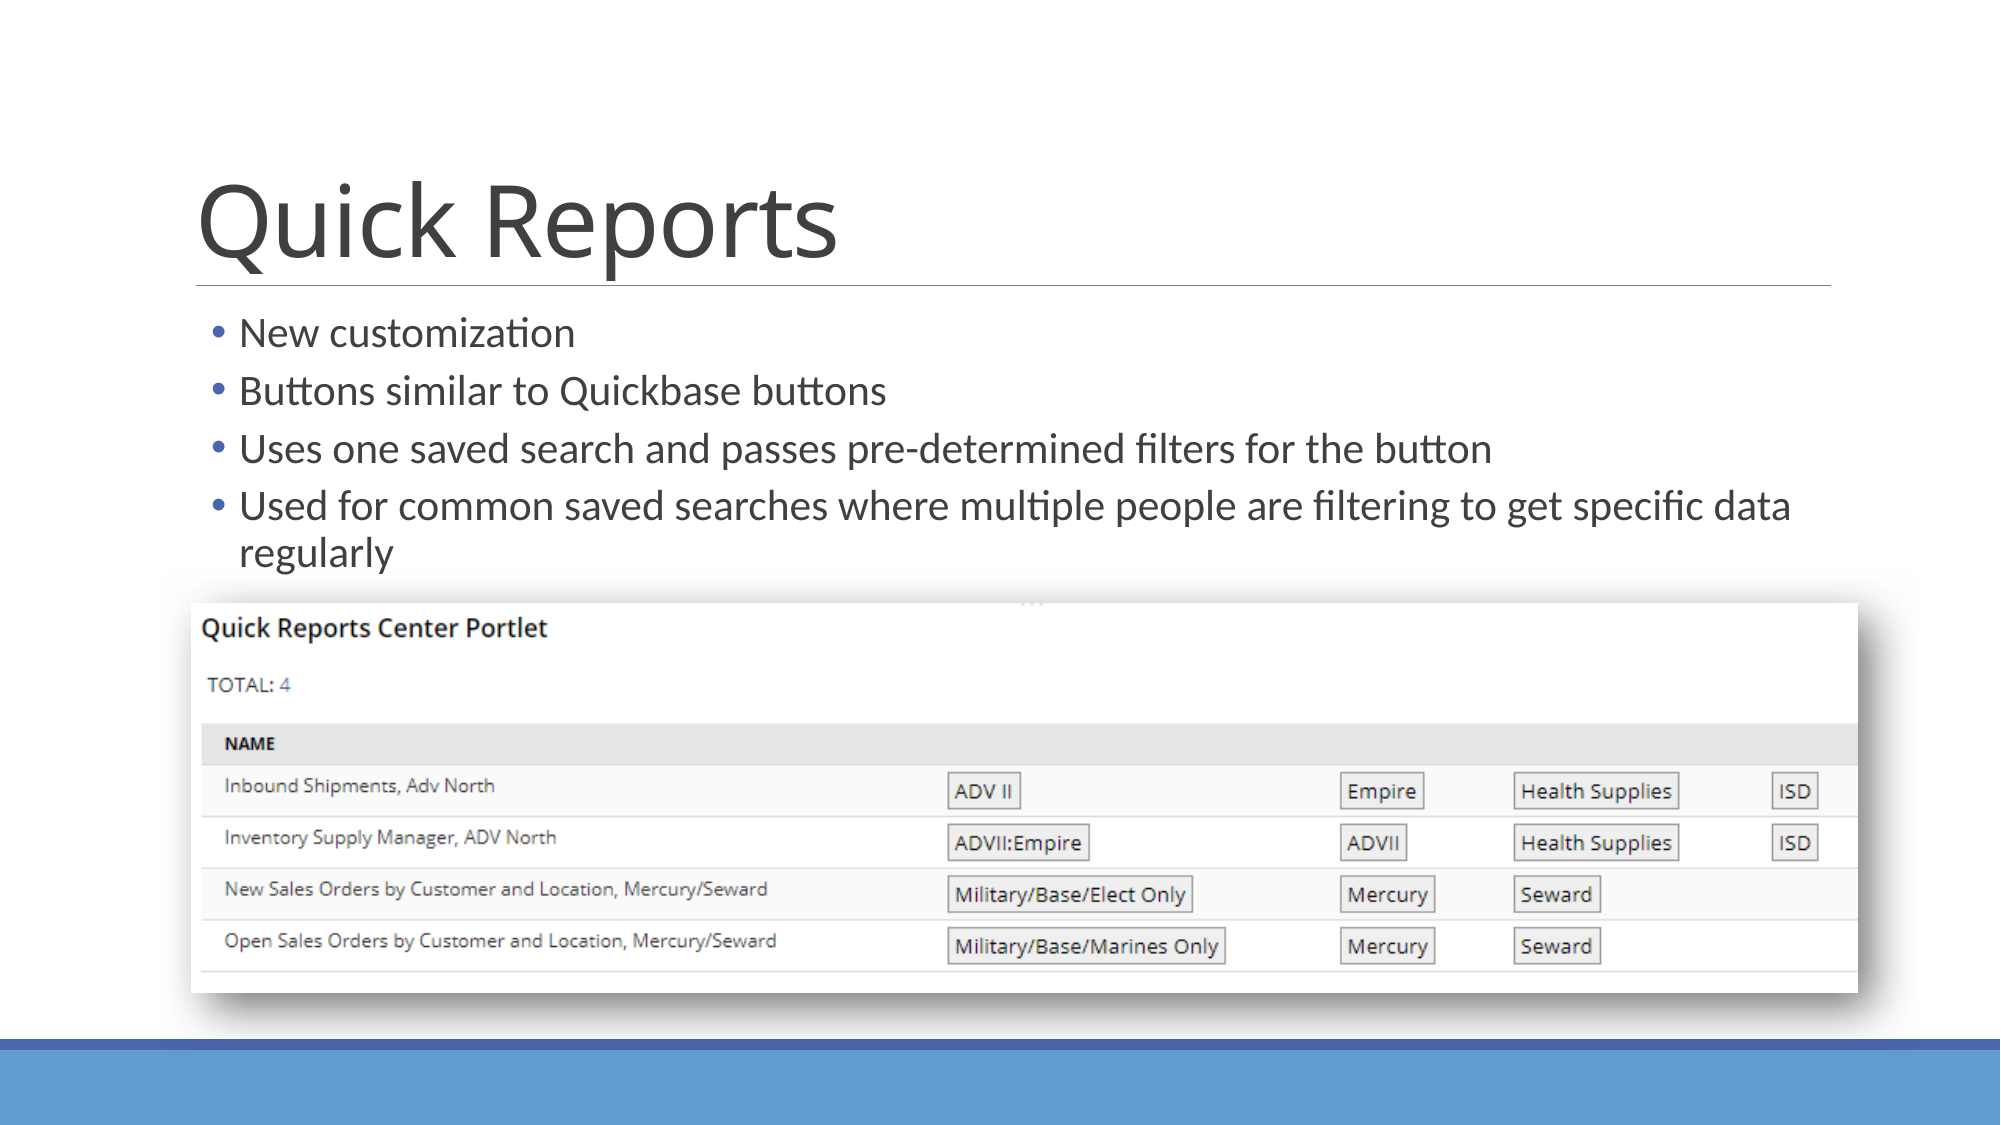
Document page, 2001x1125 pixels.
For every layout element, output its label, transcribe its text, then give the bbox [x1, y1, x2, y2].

picture [191, 602, 1858, 993]
title Quick Reports [180, 47, 1830, 285]
list New customization Buttons similar to Quickbase buttons Uses one saved search and passes pre-determined filters for the button Used for common saved searches where multiple people are filtering to get specific data regularly [180, 302, 1841, 586]
